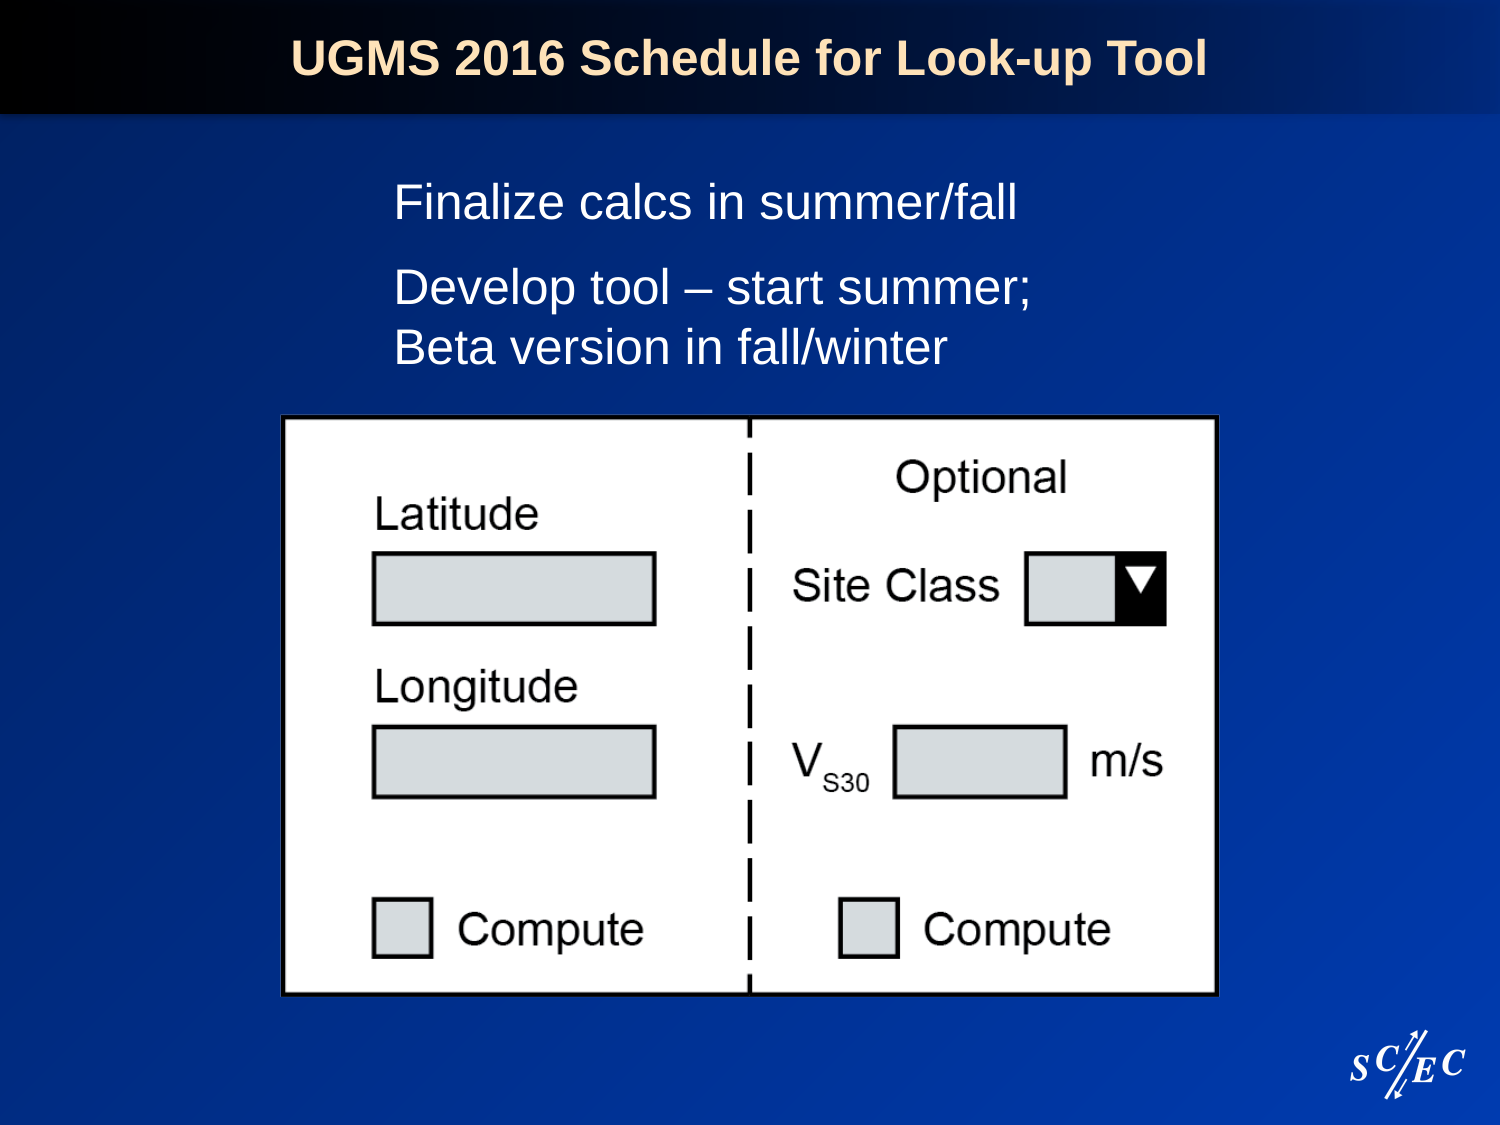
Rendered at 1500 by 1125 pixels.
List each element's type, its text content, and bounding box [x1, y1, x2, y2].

picture [1347, 1027, 1468, 1102]
title UGMS 2016 Schedule for Look-up Tool [0, 0, 1500, 112]
list Finalize calcs in summer/fall Develop tool – start summer; Beta version in fall/winter [378, 161, 1161, 385]
picture [246, 386, 1254, 1025]
